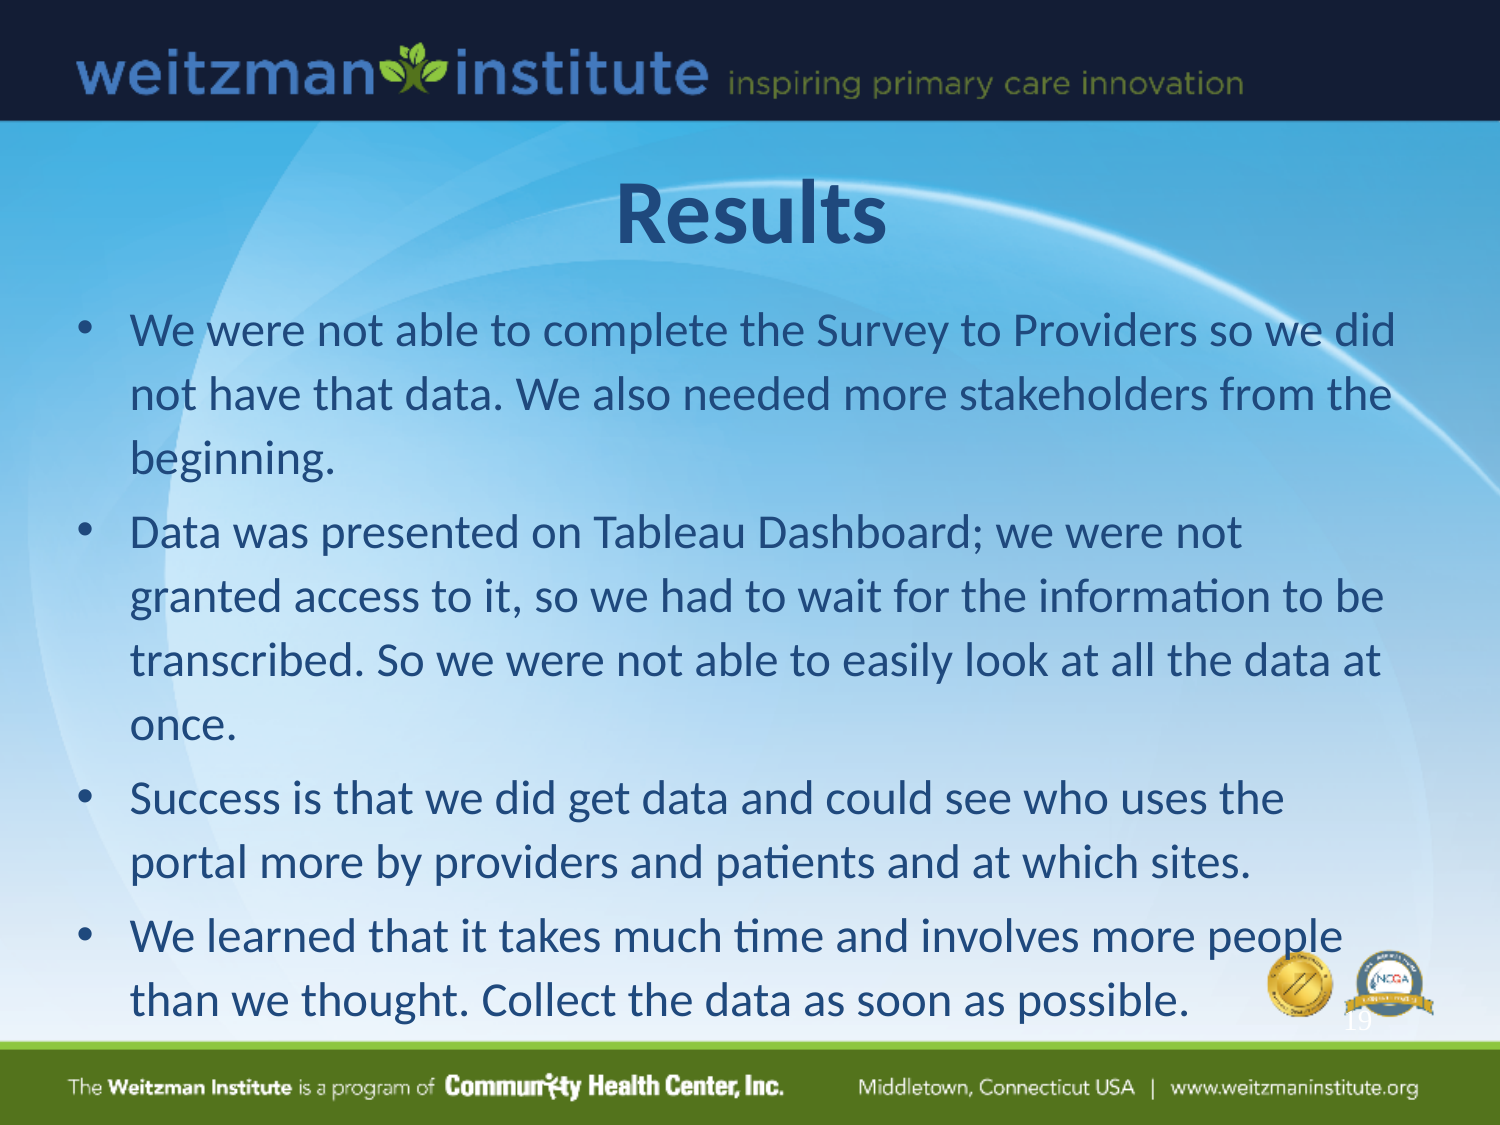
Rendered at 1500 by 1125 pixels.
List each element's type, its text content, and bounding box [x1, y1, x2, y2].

text_box 19 [1074, 994, 1388, 1070]
list We were not able to complete the Survey to Providers so we did not have that data. We also needed more stakeholders from the beginning. Data was presented on Tableau Dashboard; we were not granted access to it, so we had to wait for the information to be transcribed. So we were not able to easily look at all the data at once. Success is that we did get data and could see who uses the portal more by providers and patients and at which sites. We learned that it takes much time and involves more people than we thought. Collect the data as soon as possible. [61, 284, 1418, 1045]
title Results [110, 108, 1394, 284]
picture [0, 0, 1500, 1125]
